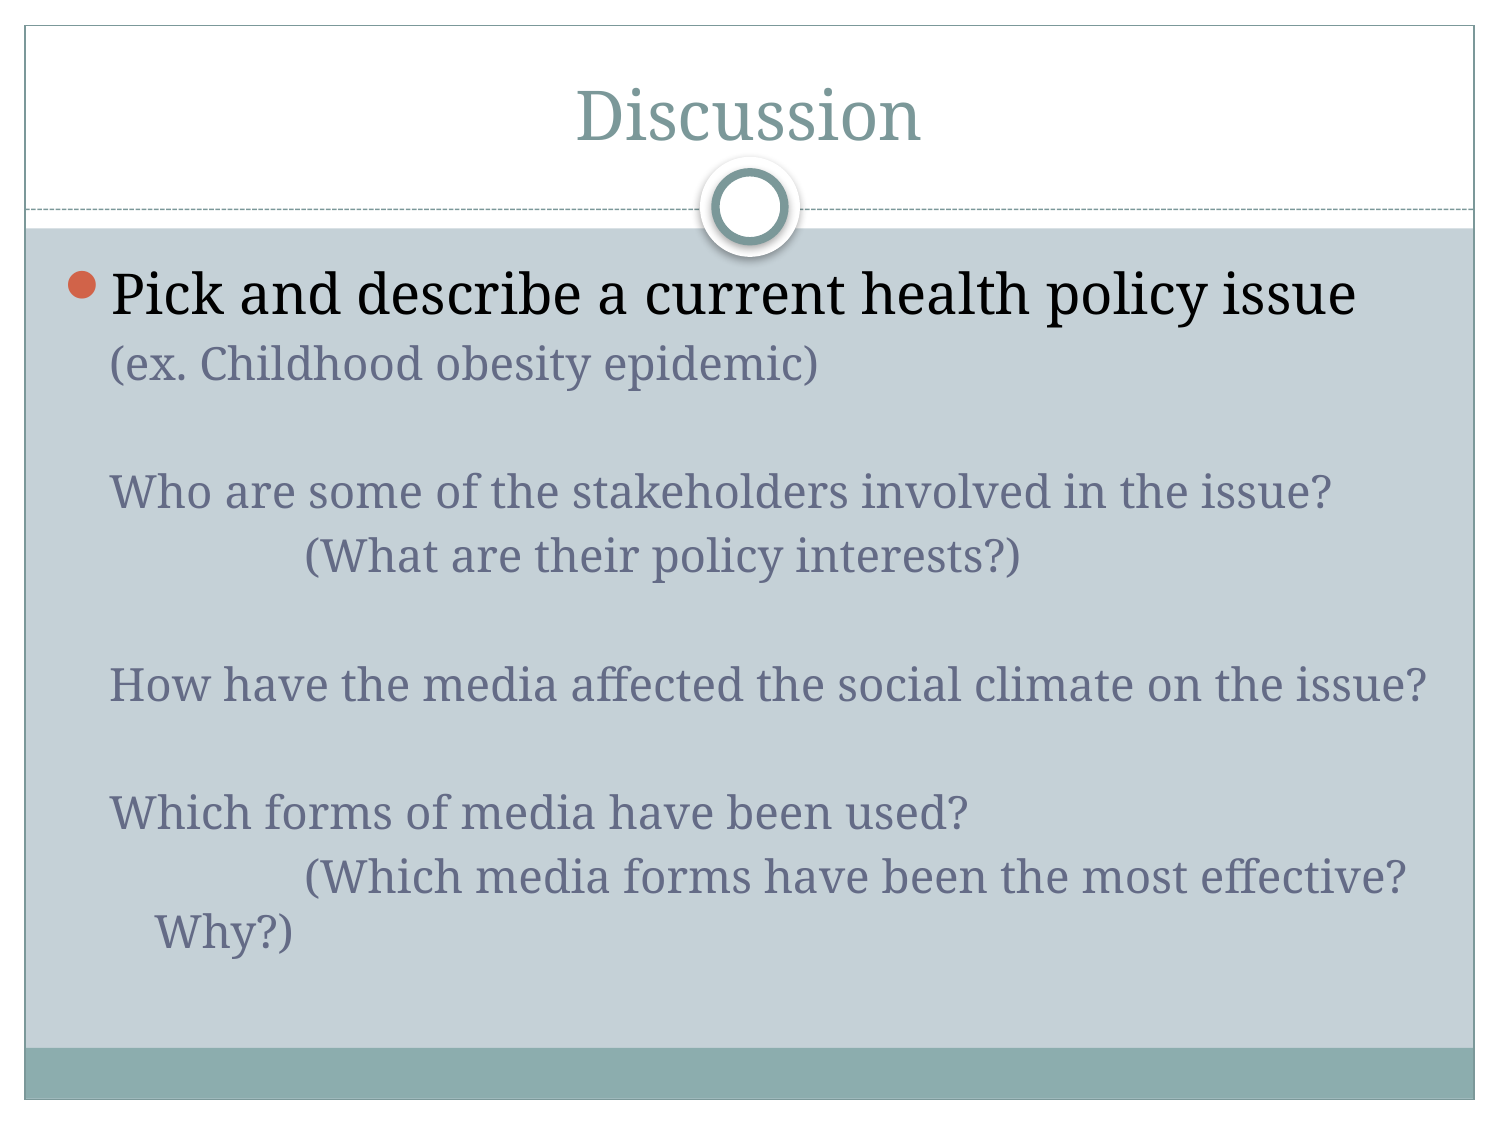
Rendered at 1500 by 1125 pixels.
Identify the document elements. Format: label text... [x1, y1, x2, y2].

title Discussion [49, 37, 1450, 162]
list Pick and describe a current health policy issue (ex. Childhood obesity epidemic) Who are some of the stakeholders involved in the issue? (What are their policy interests?) How have the media affected the social climate on the issue? Which forms of media have been used? (Which media forms have been the most effective? Why?) [49, 250, 1445, 1001]
